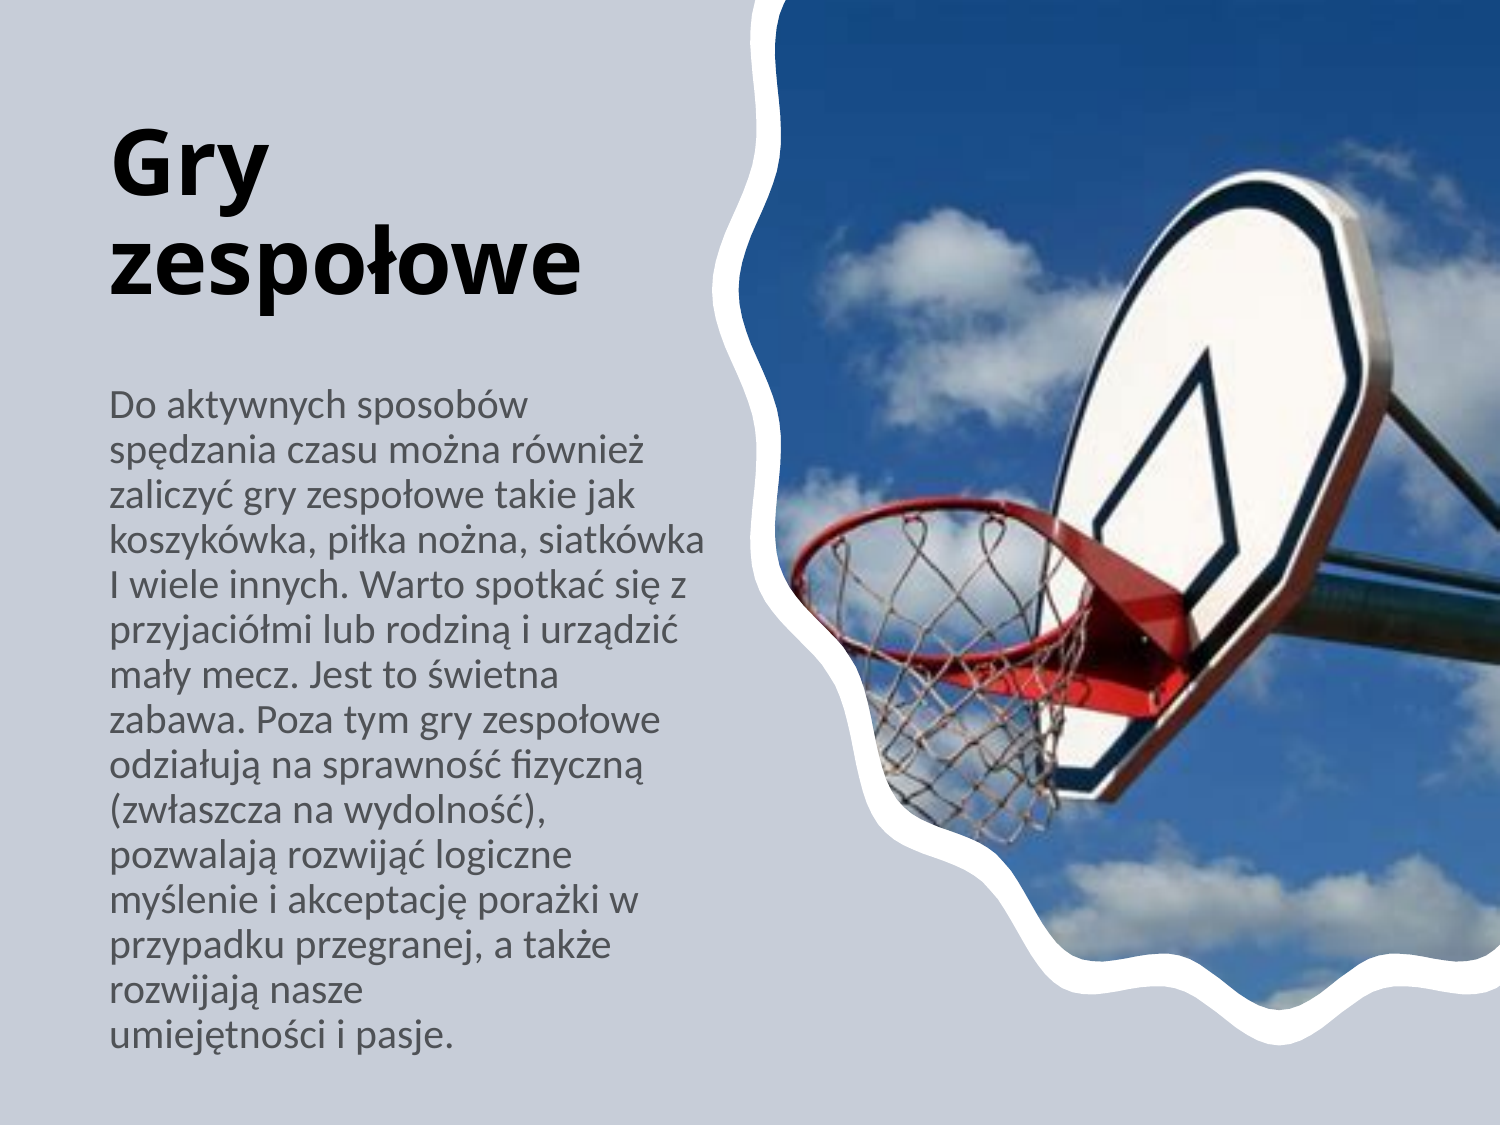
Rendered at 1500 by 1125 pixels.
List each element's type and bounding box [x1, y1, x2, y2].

picture [738, 0, 1500, 1011]
text_box [0, 0, 1500, 1125]
